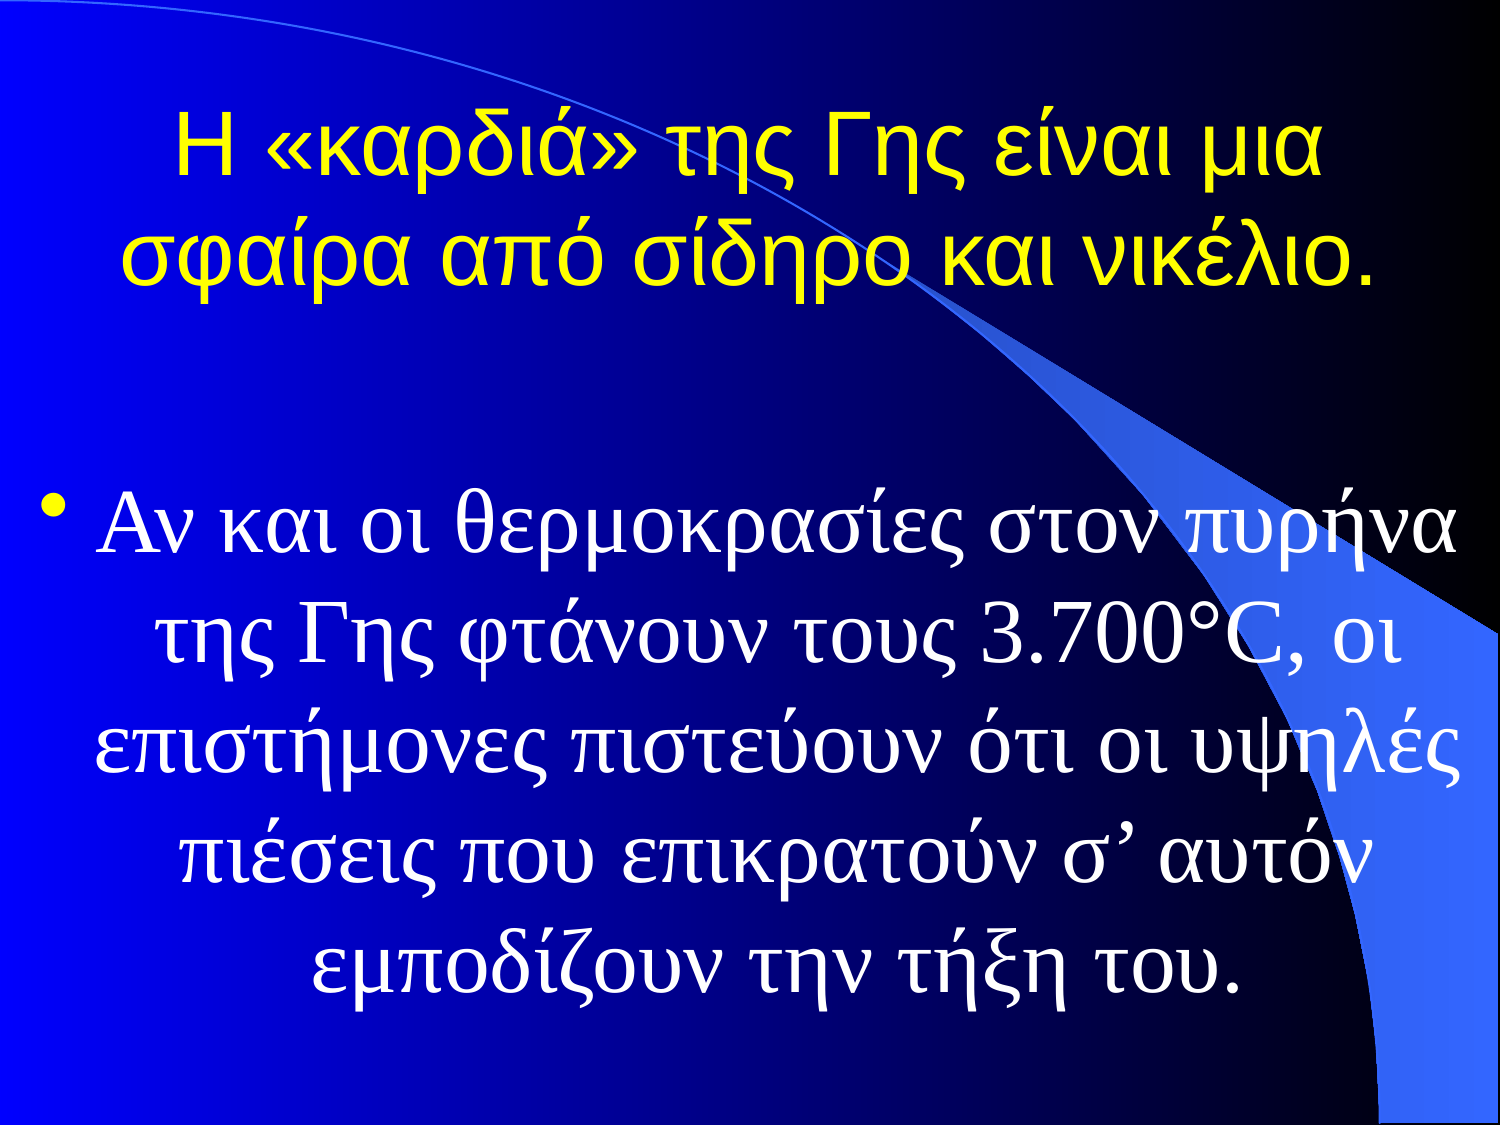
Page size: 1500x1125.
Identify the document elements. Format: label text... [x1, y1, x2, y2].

title Η «καρδιά» της Γης είναι μια σφαίρα από σίδηρο και νικέλιο. [0, 99, 1500, 288]
list Αν και οι θερμοκρασίες στον πυρήνα της Γης φτάνουν τους 3.700°C, οι επιστήμονες πιστεύουν ότι οι υψηλές πιέσεις που επικρατούν σ’ αυτόν εμποδίζουν την τήξη του. [0, 324, 1500, 1000]
